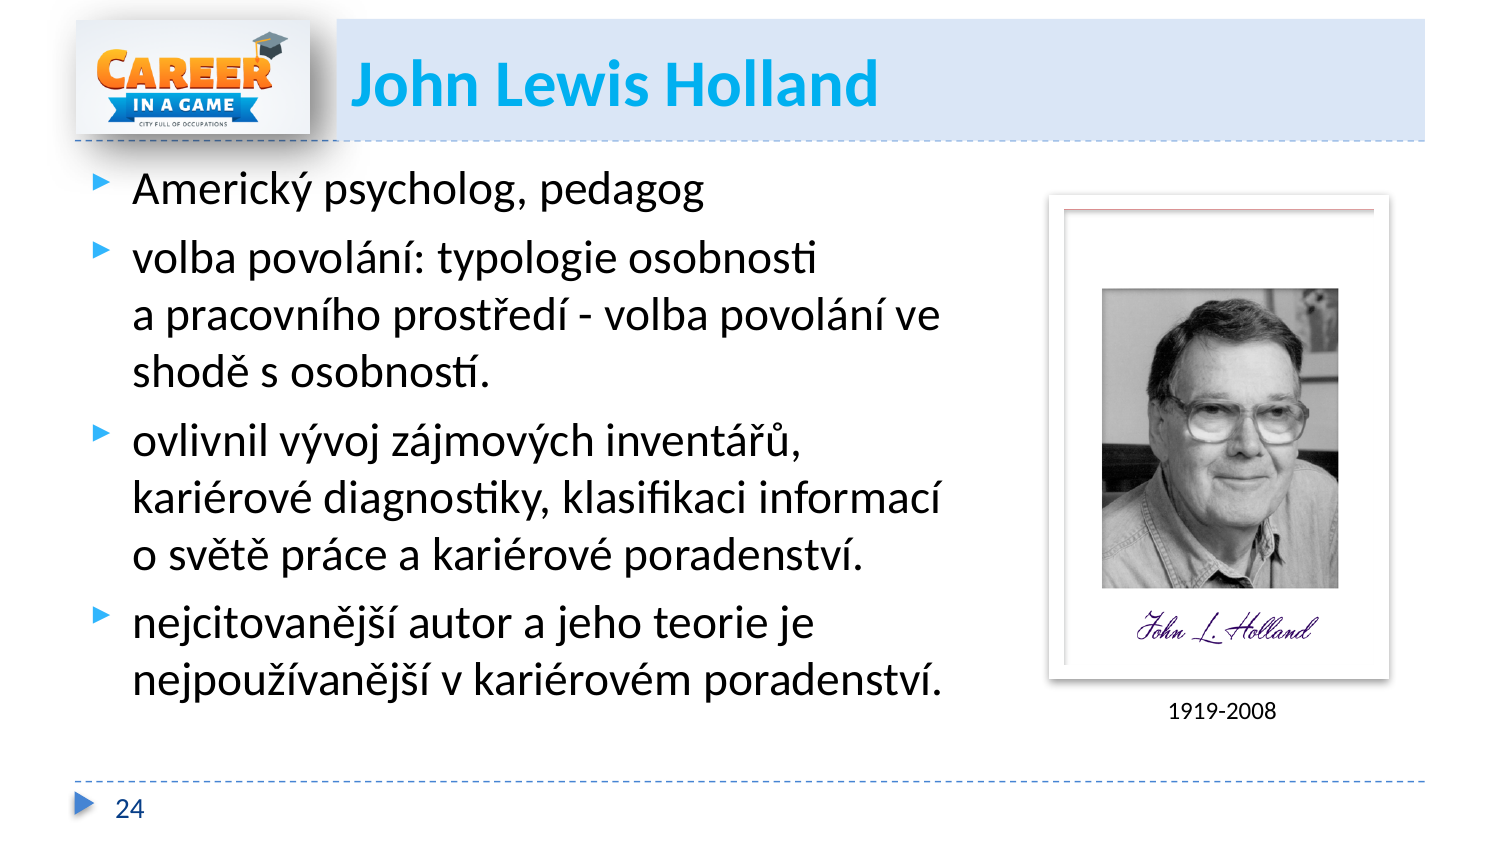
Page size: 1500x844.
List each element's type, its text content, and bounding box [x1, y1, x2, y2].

title John Lewis Holland [336, 18, 1425, 141]
picture [1063, 209, 1375, 665]
slide_number 24 [100, 782, 426, 827]
picture [76, 20, 310, 134]
list Americký psycholog, pedagog volba povolání: typologie osobnosti a pracovního prostředí - volba povolání ve shodě s osobností. ovlivnil vývoj zájmových inventářů, kariérové diagnostiky, klasifikaci informací o světě práce a kariérové poradenství. nejcitovanější autor a jeho teorie je nejpoužívanější v kariérovém poradenství. [75, 150, 987, 758]
text_box 1919-2008 [1104, 686, 1341, 732]
